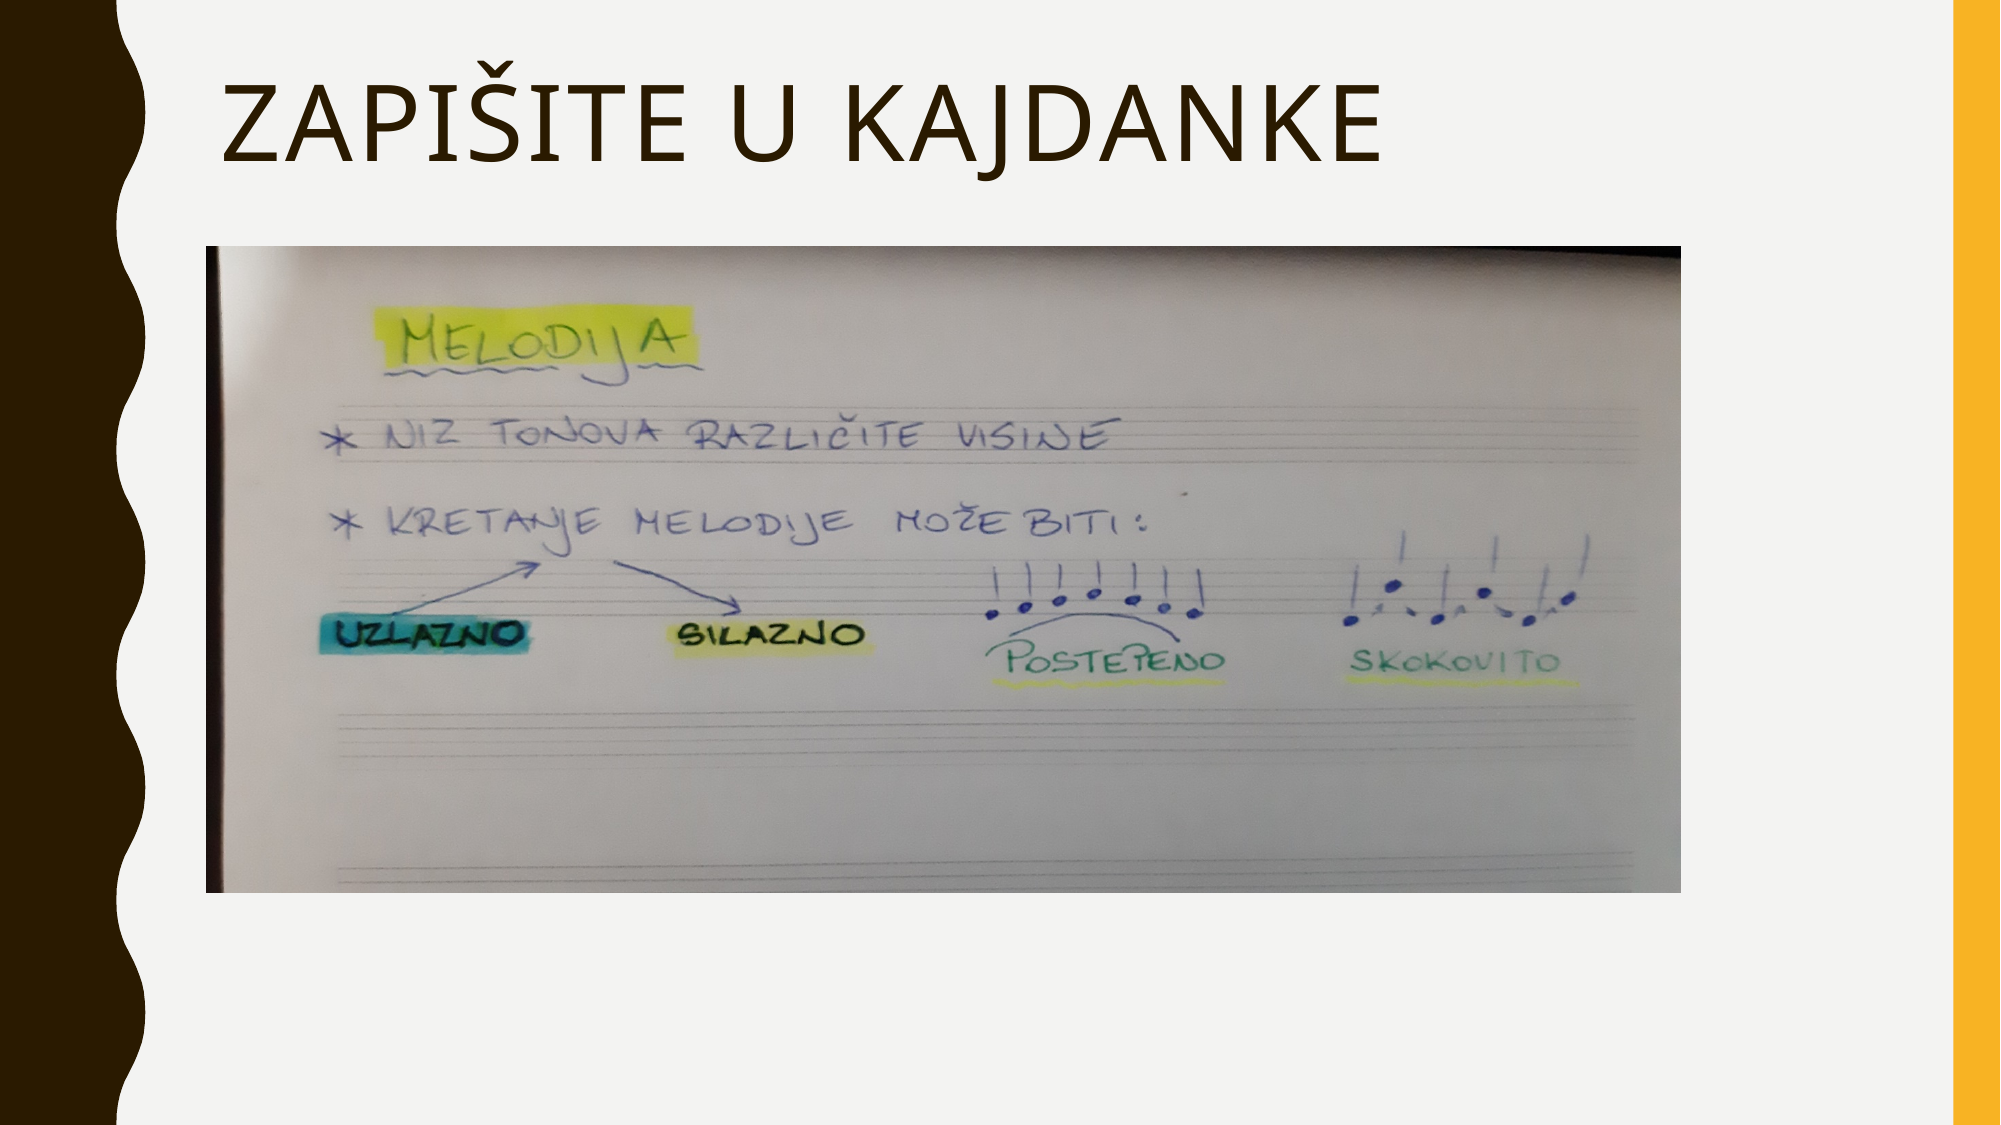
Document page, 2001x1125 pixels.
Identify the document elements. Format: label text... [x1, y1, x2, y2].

title ZAPIŠITE U KAJDANKE [205, 62, 1875, 308]
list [206, 246, 1681, 893]
